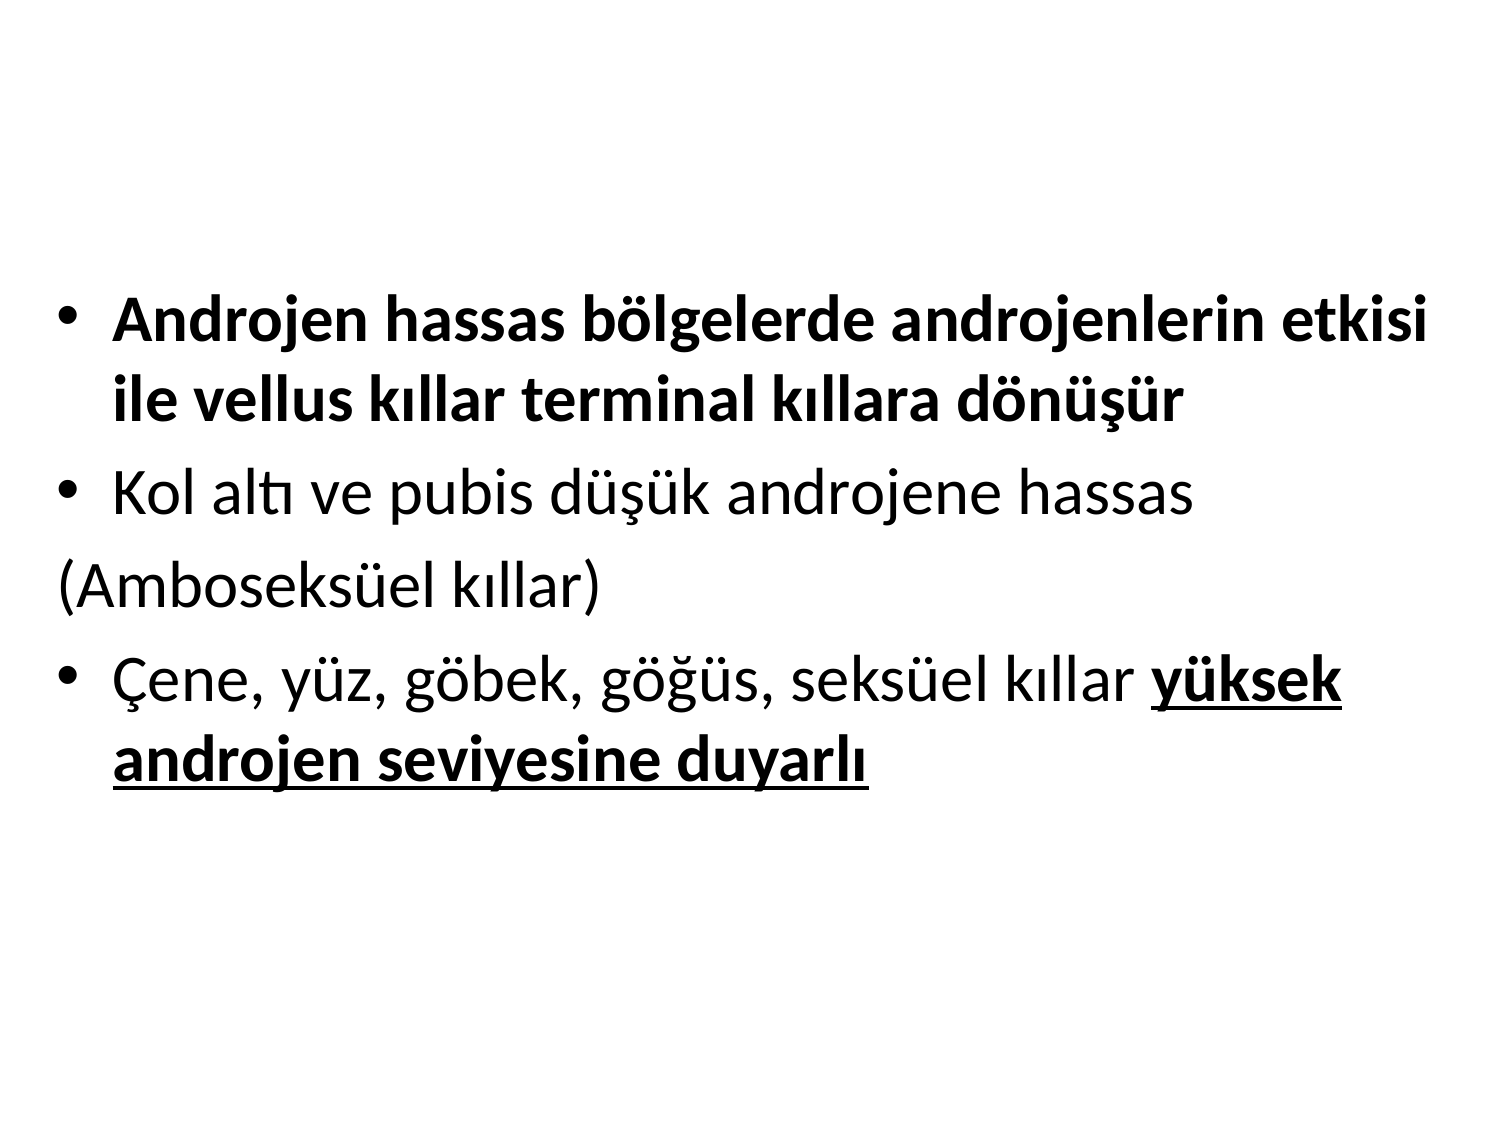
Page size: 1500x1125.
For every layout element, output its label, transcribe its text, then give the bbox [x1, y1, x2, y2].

list Androjen hassas bölgelerde androjenlerin etkisi ile vellus kıllar terminal kıllara dönüşür Kol altı ve pubis düşük androjene hassas (Amboseksüel kıllar) Çene, yüz, göbek, göğüs, seksüel kıllar yüksek androjen seviyesine duyarlı [41, 267, 1467, 1010]
